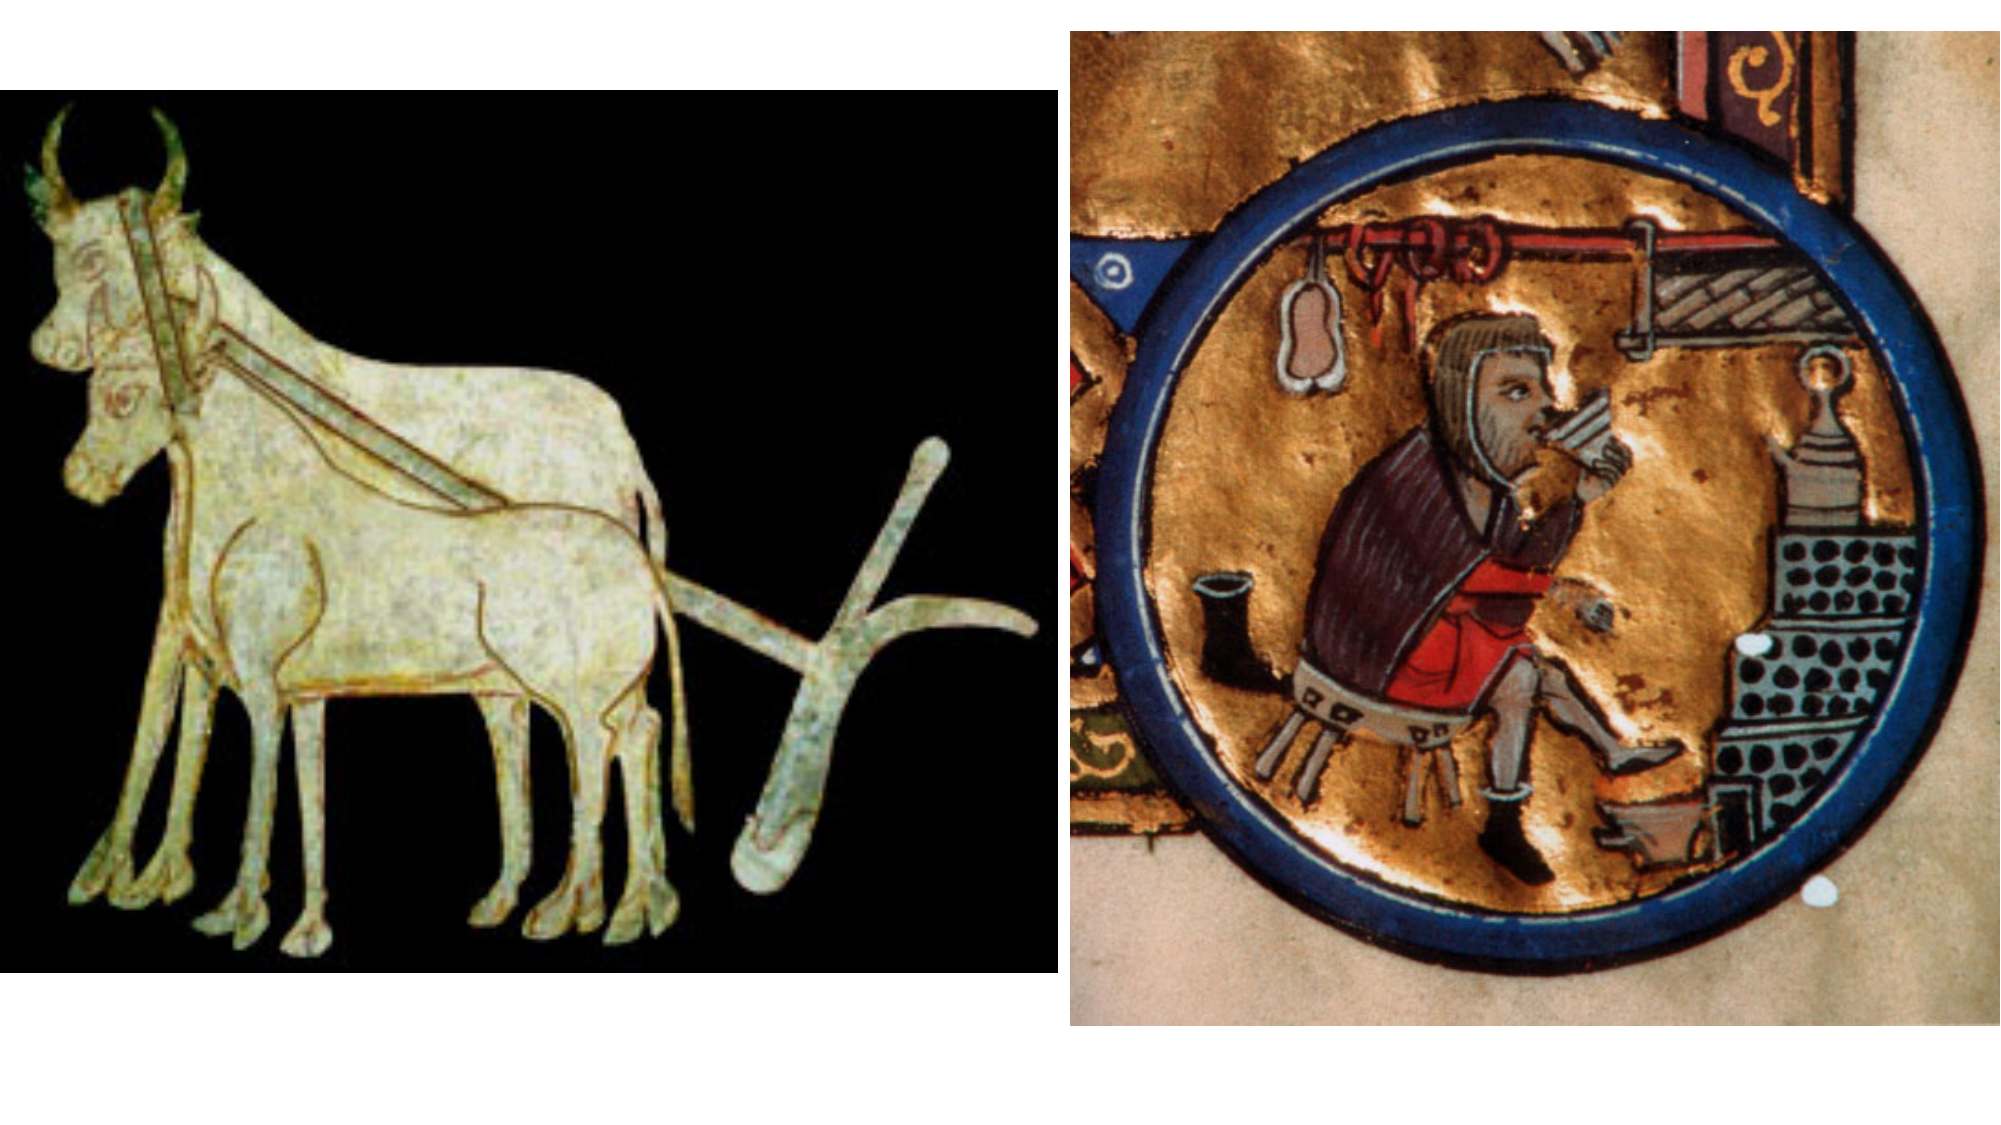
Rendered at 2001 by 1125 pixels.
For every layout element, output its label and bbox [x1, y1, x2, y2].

picture [1069, 31, 2000, 1026]
picture [0, 90, 1058, 973]
